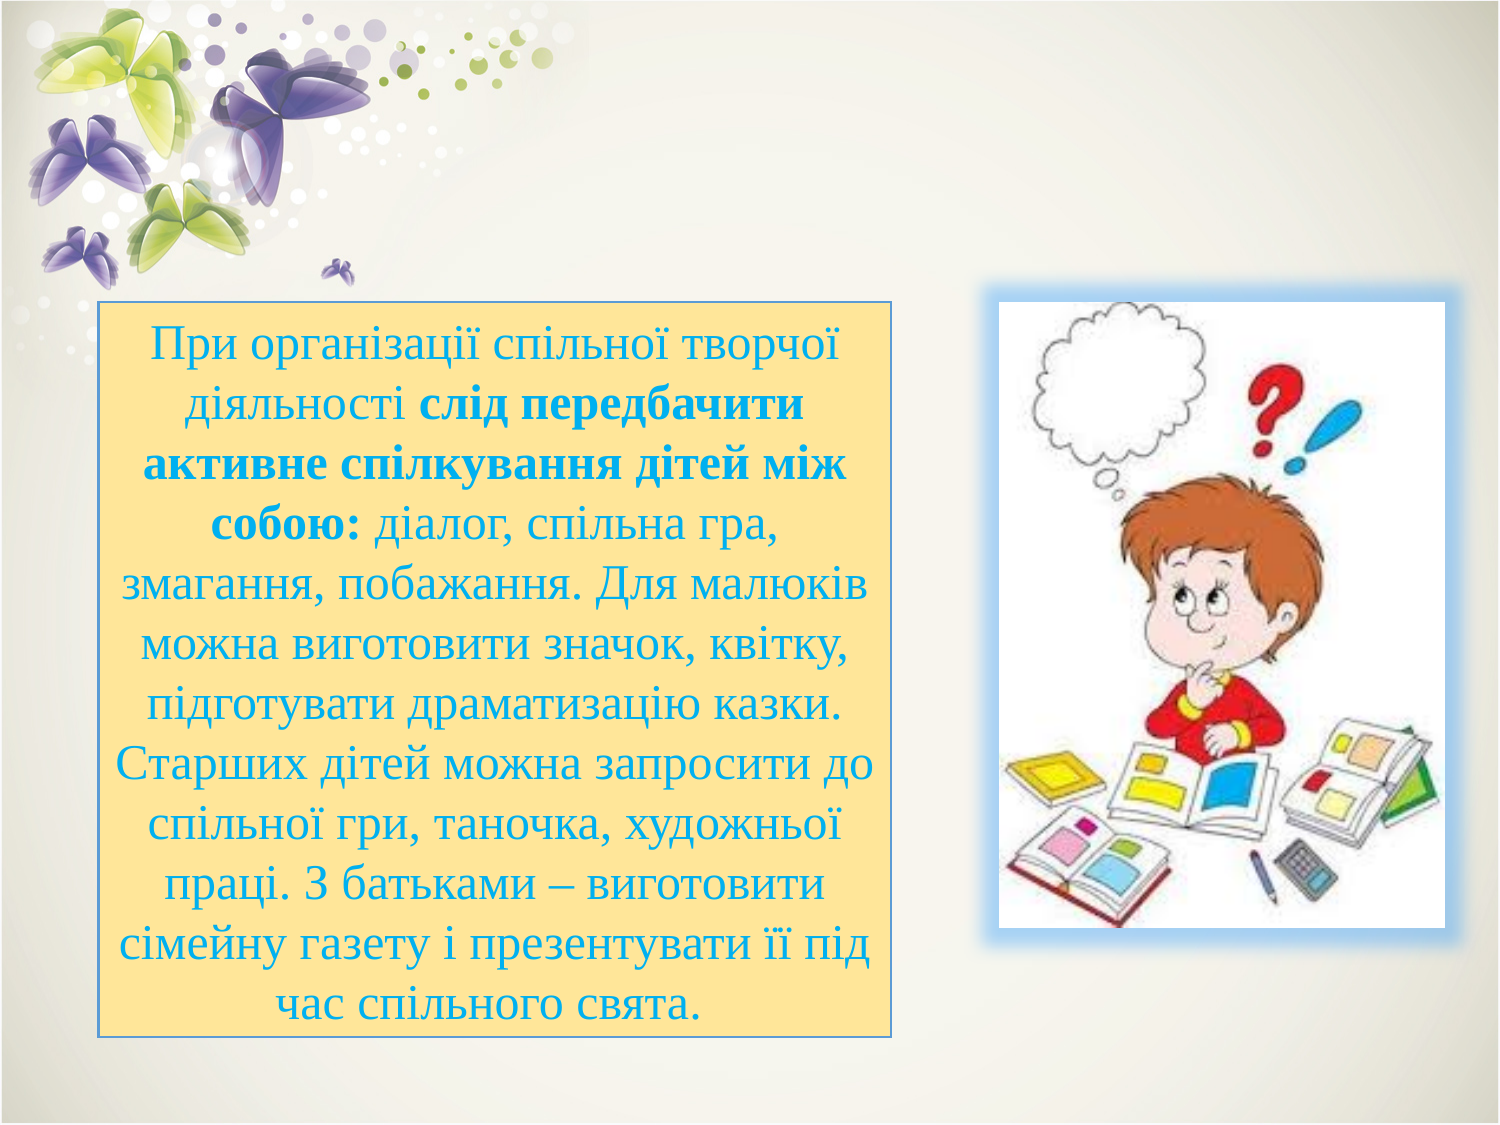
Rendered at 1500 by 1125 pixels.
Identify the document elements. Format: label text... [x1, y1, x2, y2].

picture [0, 0, 1500, 1125]
text_box При організації спільної творчої діяльності слід передбачити активне спілкування дітей між собою: діалог, спільна гра, змагання, побажання. Для малюків можна виготовити значок, квітку, підготувати драматизацію казки. Старших дітей можна запросити до спільної гри, таночка, художньої праці. З батьками – виготовити сімейну газету і презентувати її під час спільного свята. [97, 301, 892, 1038]
